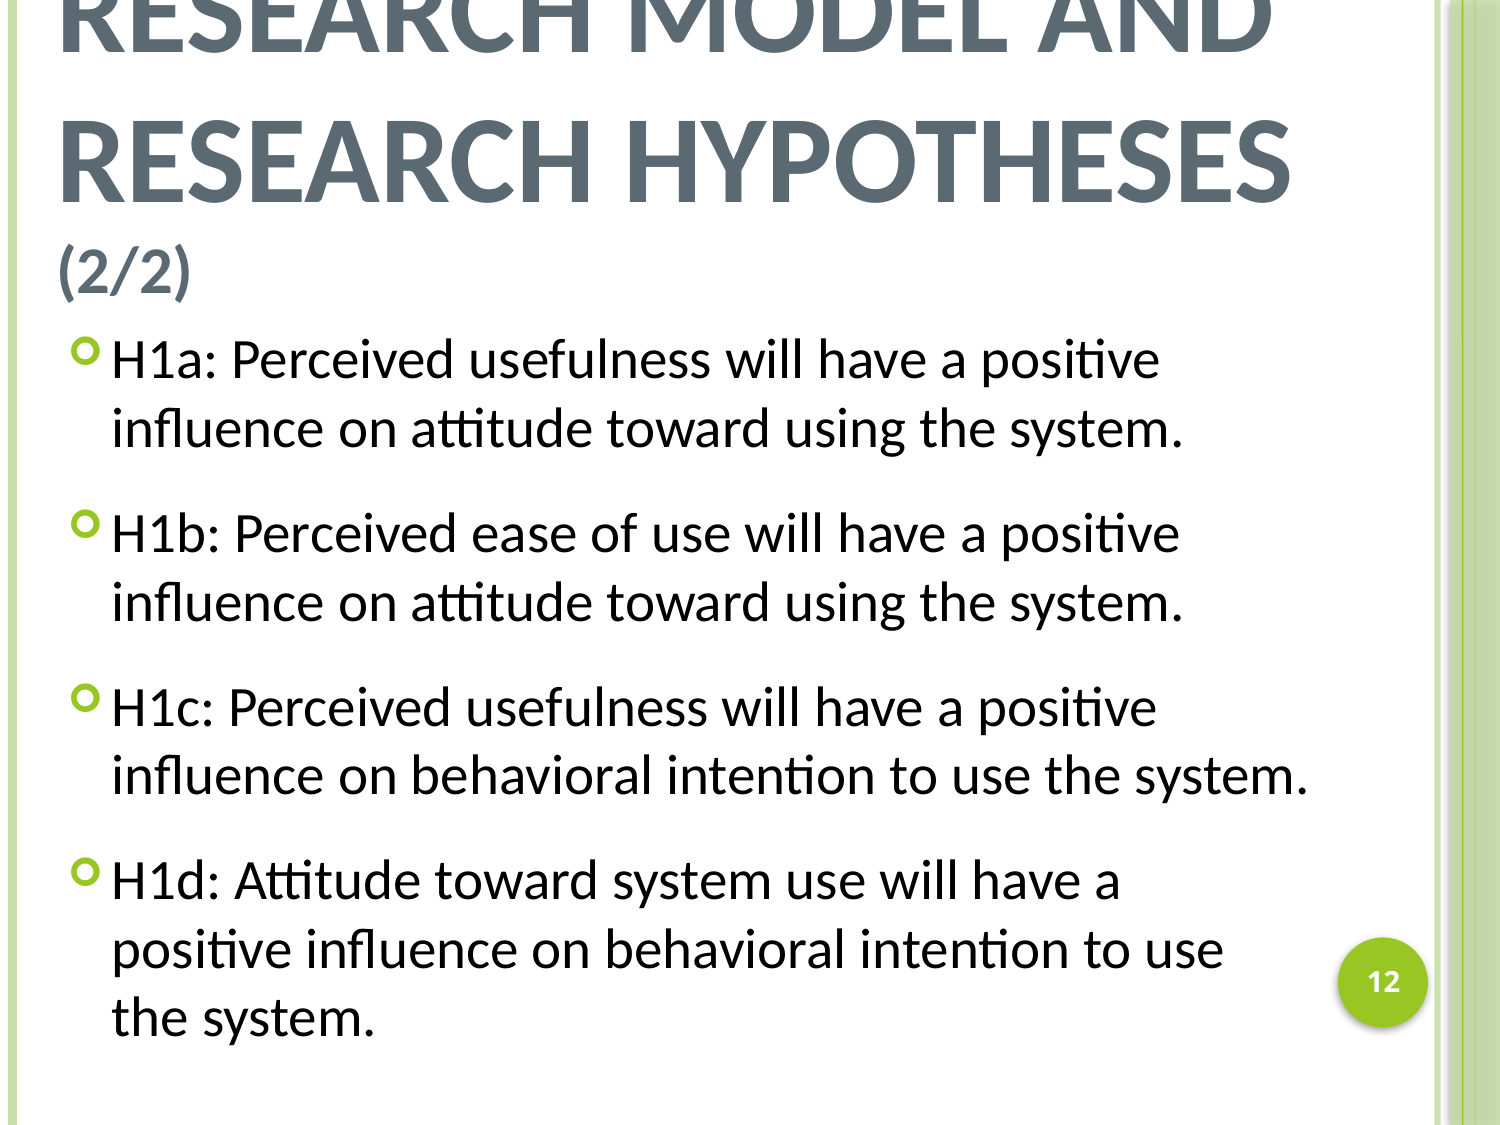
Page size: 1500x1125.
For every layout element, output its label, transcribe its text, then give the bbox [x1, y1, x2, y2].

title Research Model and Research Hypotheses (2/2) [41, 45, 1412, 315]
list H1a: Perceived usefulness will have a positive influence on attitude toward using the system. H1b: Perceived ease of use will have a positive influence on attitude toward using the system. H1c: Perceived usefulness will have a positive influence on behavioral intention to use the system. H1d: Attitude toward system use will have a positive influence on behavioral intention to use the system. [53, 314, 1329, 1125]
slide_number 11 [1333, 940, 1434, 1027]
